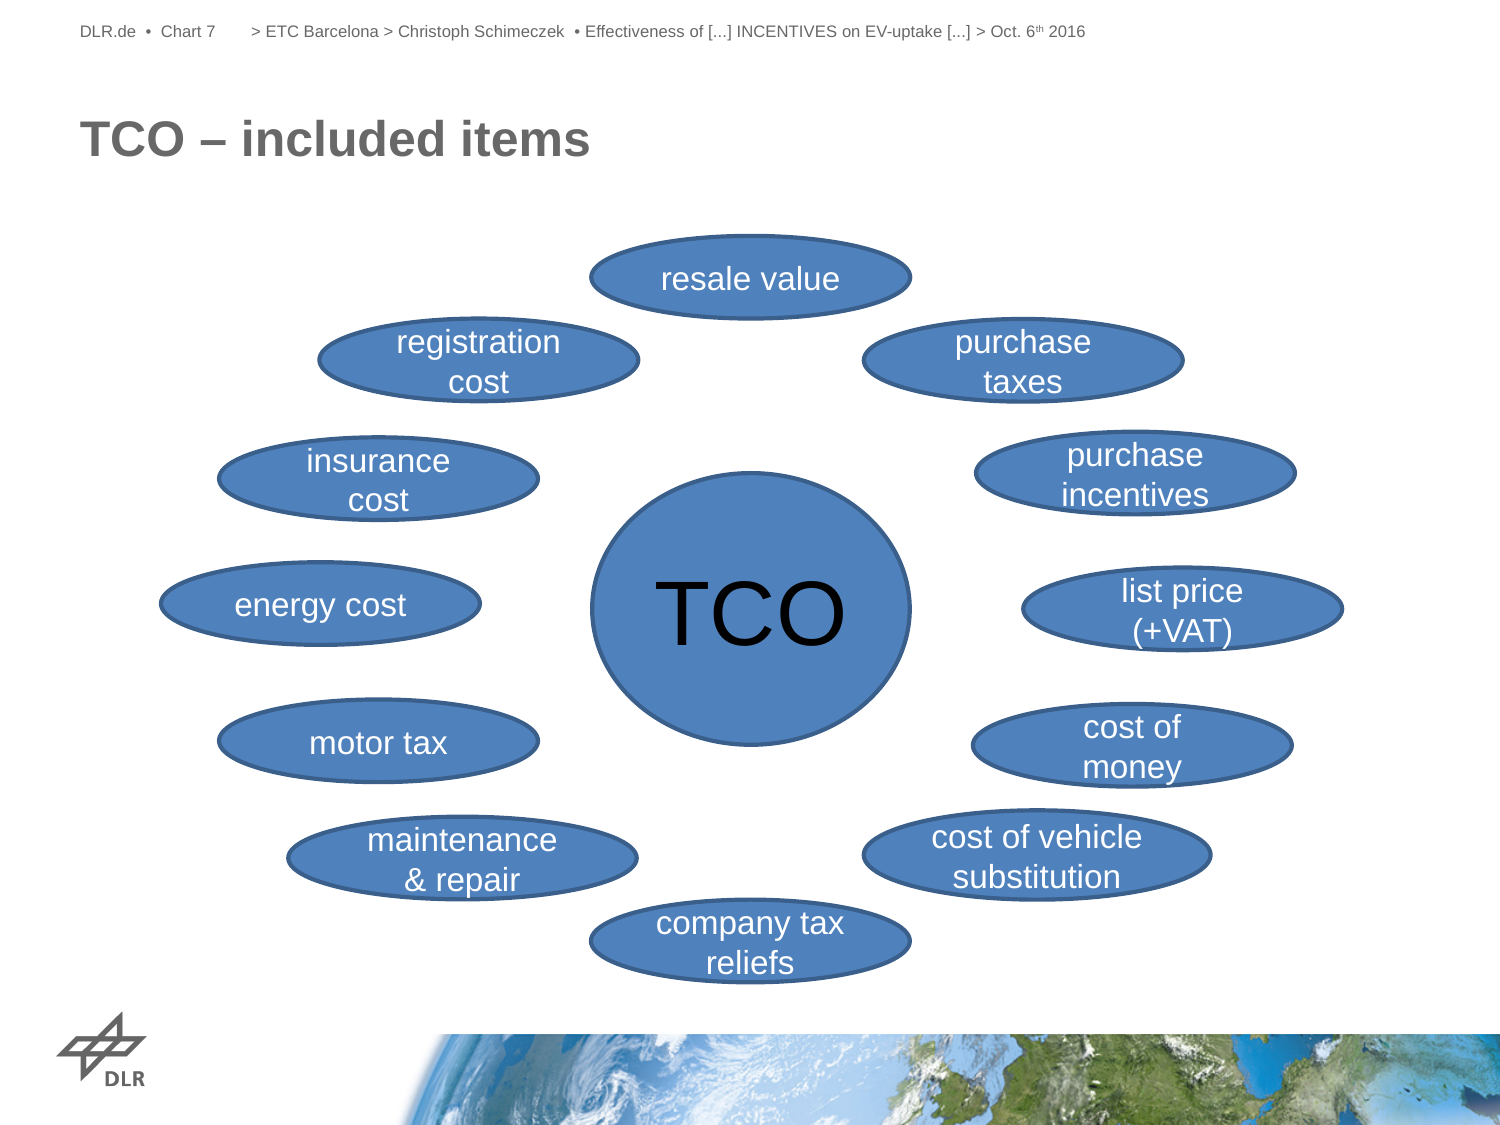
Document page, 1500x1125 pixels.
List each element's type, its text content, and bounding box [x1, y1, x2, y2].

text_box motor tax [216, 697, 541, 785]
text_box resale value [589, 233, 913, 321]
slide_number DLR.de • Chart 7 [79, 20, 251, 45]
text_box energy cost [158, 560, 483, 647]
text_box maintenance & repair [286, 814, 639, 902]
text_box list price (+VAT) [1021, 565, 1345, 653]
text_box company tax reliefs [588, 897, 912, 985]
picture [0, 1007, 1500, 1125]
footer > ETC Barcelona > Christoph Schimeczek • Effectiveness of [...] INCENTIVES on EV-uptake [...] > Oct. 6th 2016 [251, 20, 1421, 45]
text_box cost of money [970, 701, 1294, 789]
text_box purchase taxes [861, 316, 1185, 404]
text_box registration cost [317, 316, 641, 404]
text_box cost of vehicle substitution [861, 808, 1213, 902]
text_box purchase incentives [973, 429, 1298, 517]
title TCO – included items [79, 106, 1421, 228]
text_box TCO [590, 470, 912, 747]
text_box insurance cost [216, 435, 541, 523]
